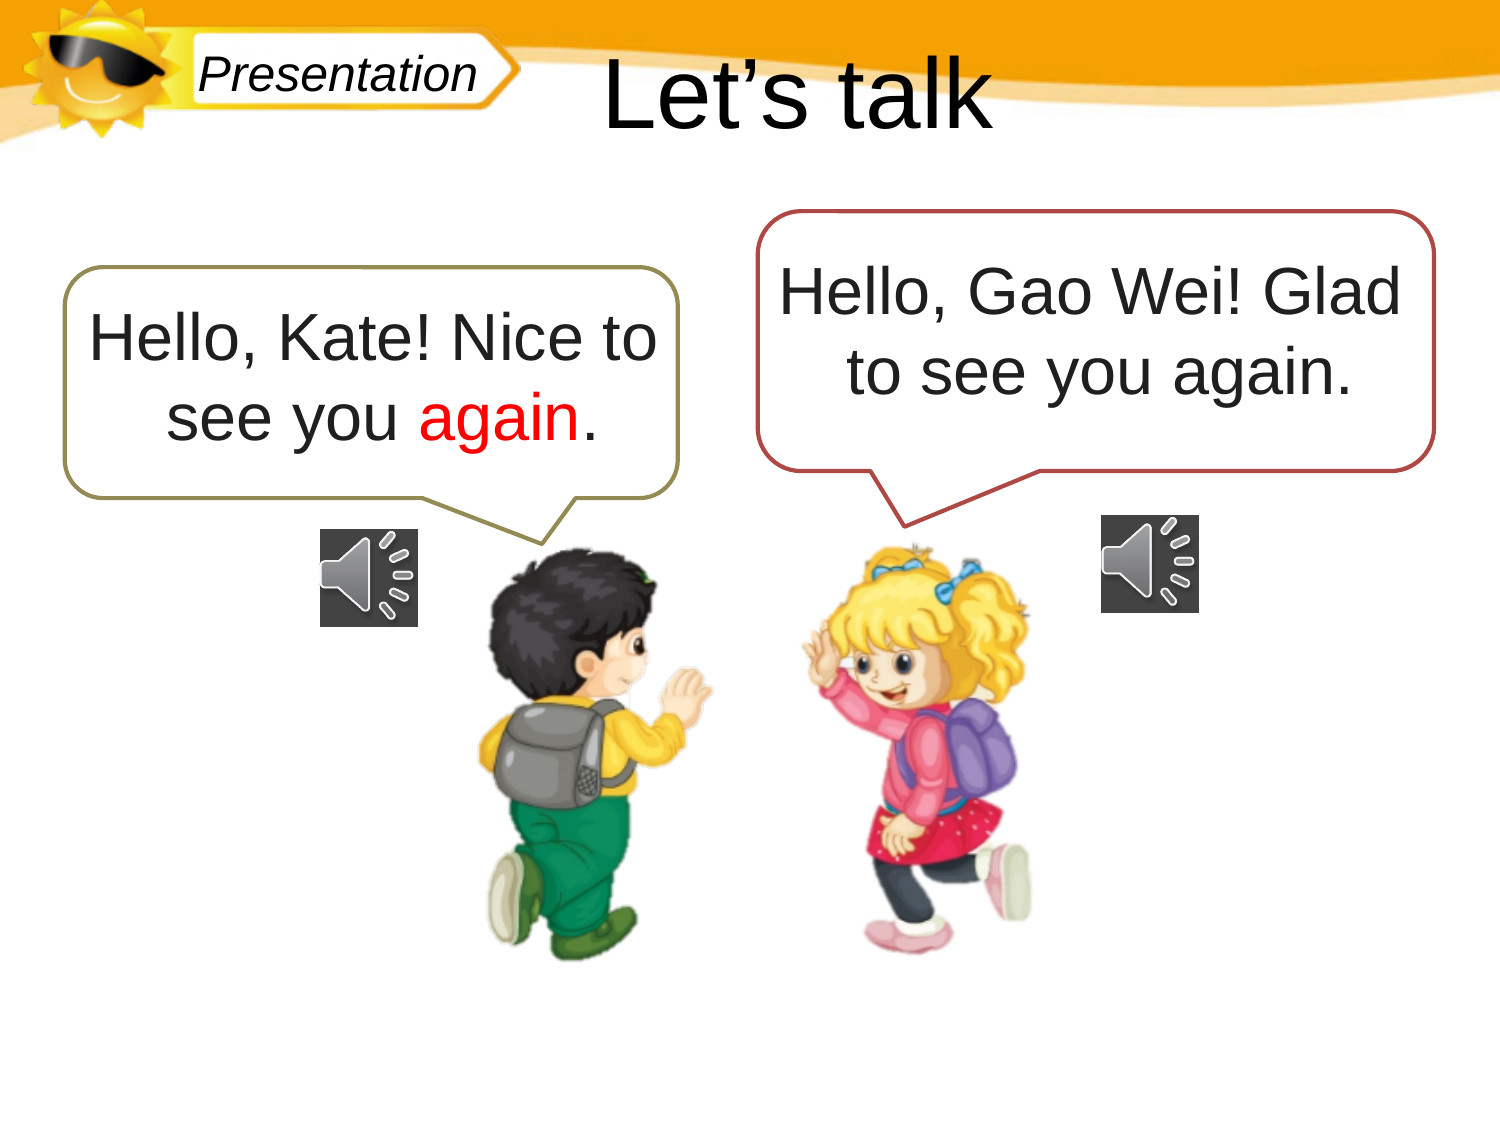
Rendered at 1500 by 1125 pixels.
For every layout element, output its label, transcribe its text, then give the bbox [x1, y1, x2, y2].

title Let’s talk [572, 47, 1022, 157]
text_box [755, 209, 1437, 512]
text_box Hello, Gao Wei! Glad to see you again. [763, 240, 1437, 415]
text_box [62, 265, 680, 515]
picture [0, 0, 1500, 1125]
text_box Hello, Kate! Nice to see you again. [73, 286, 693, 461]
